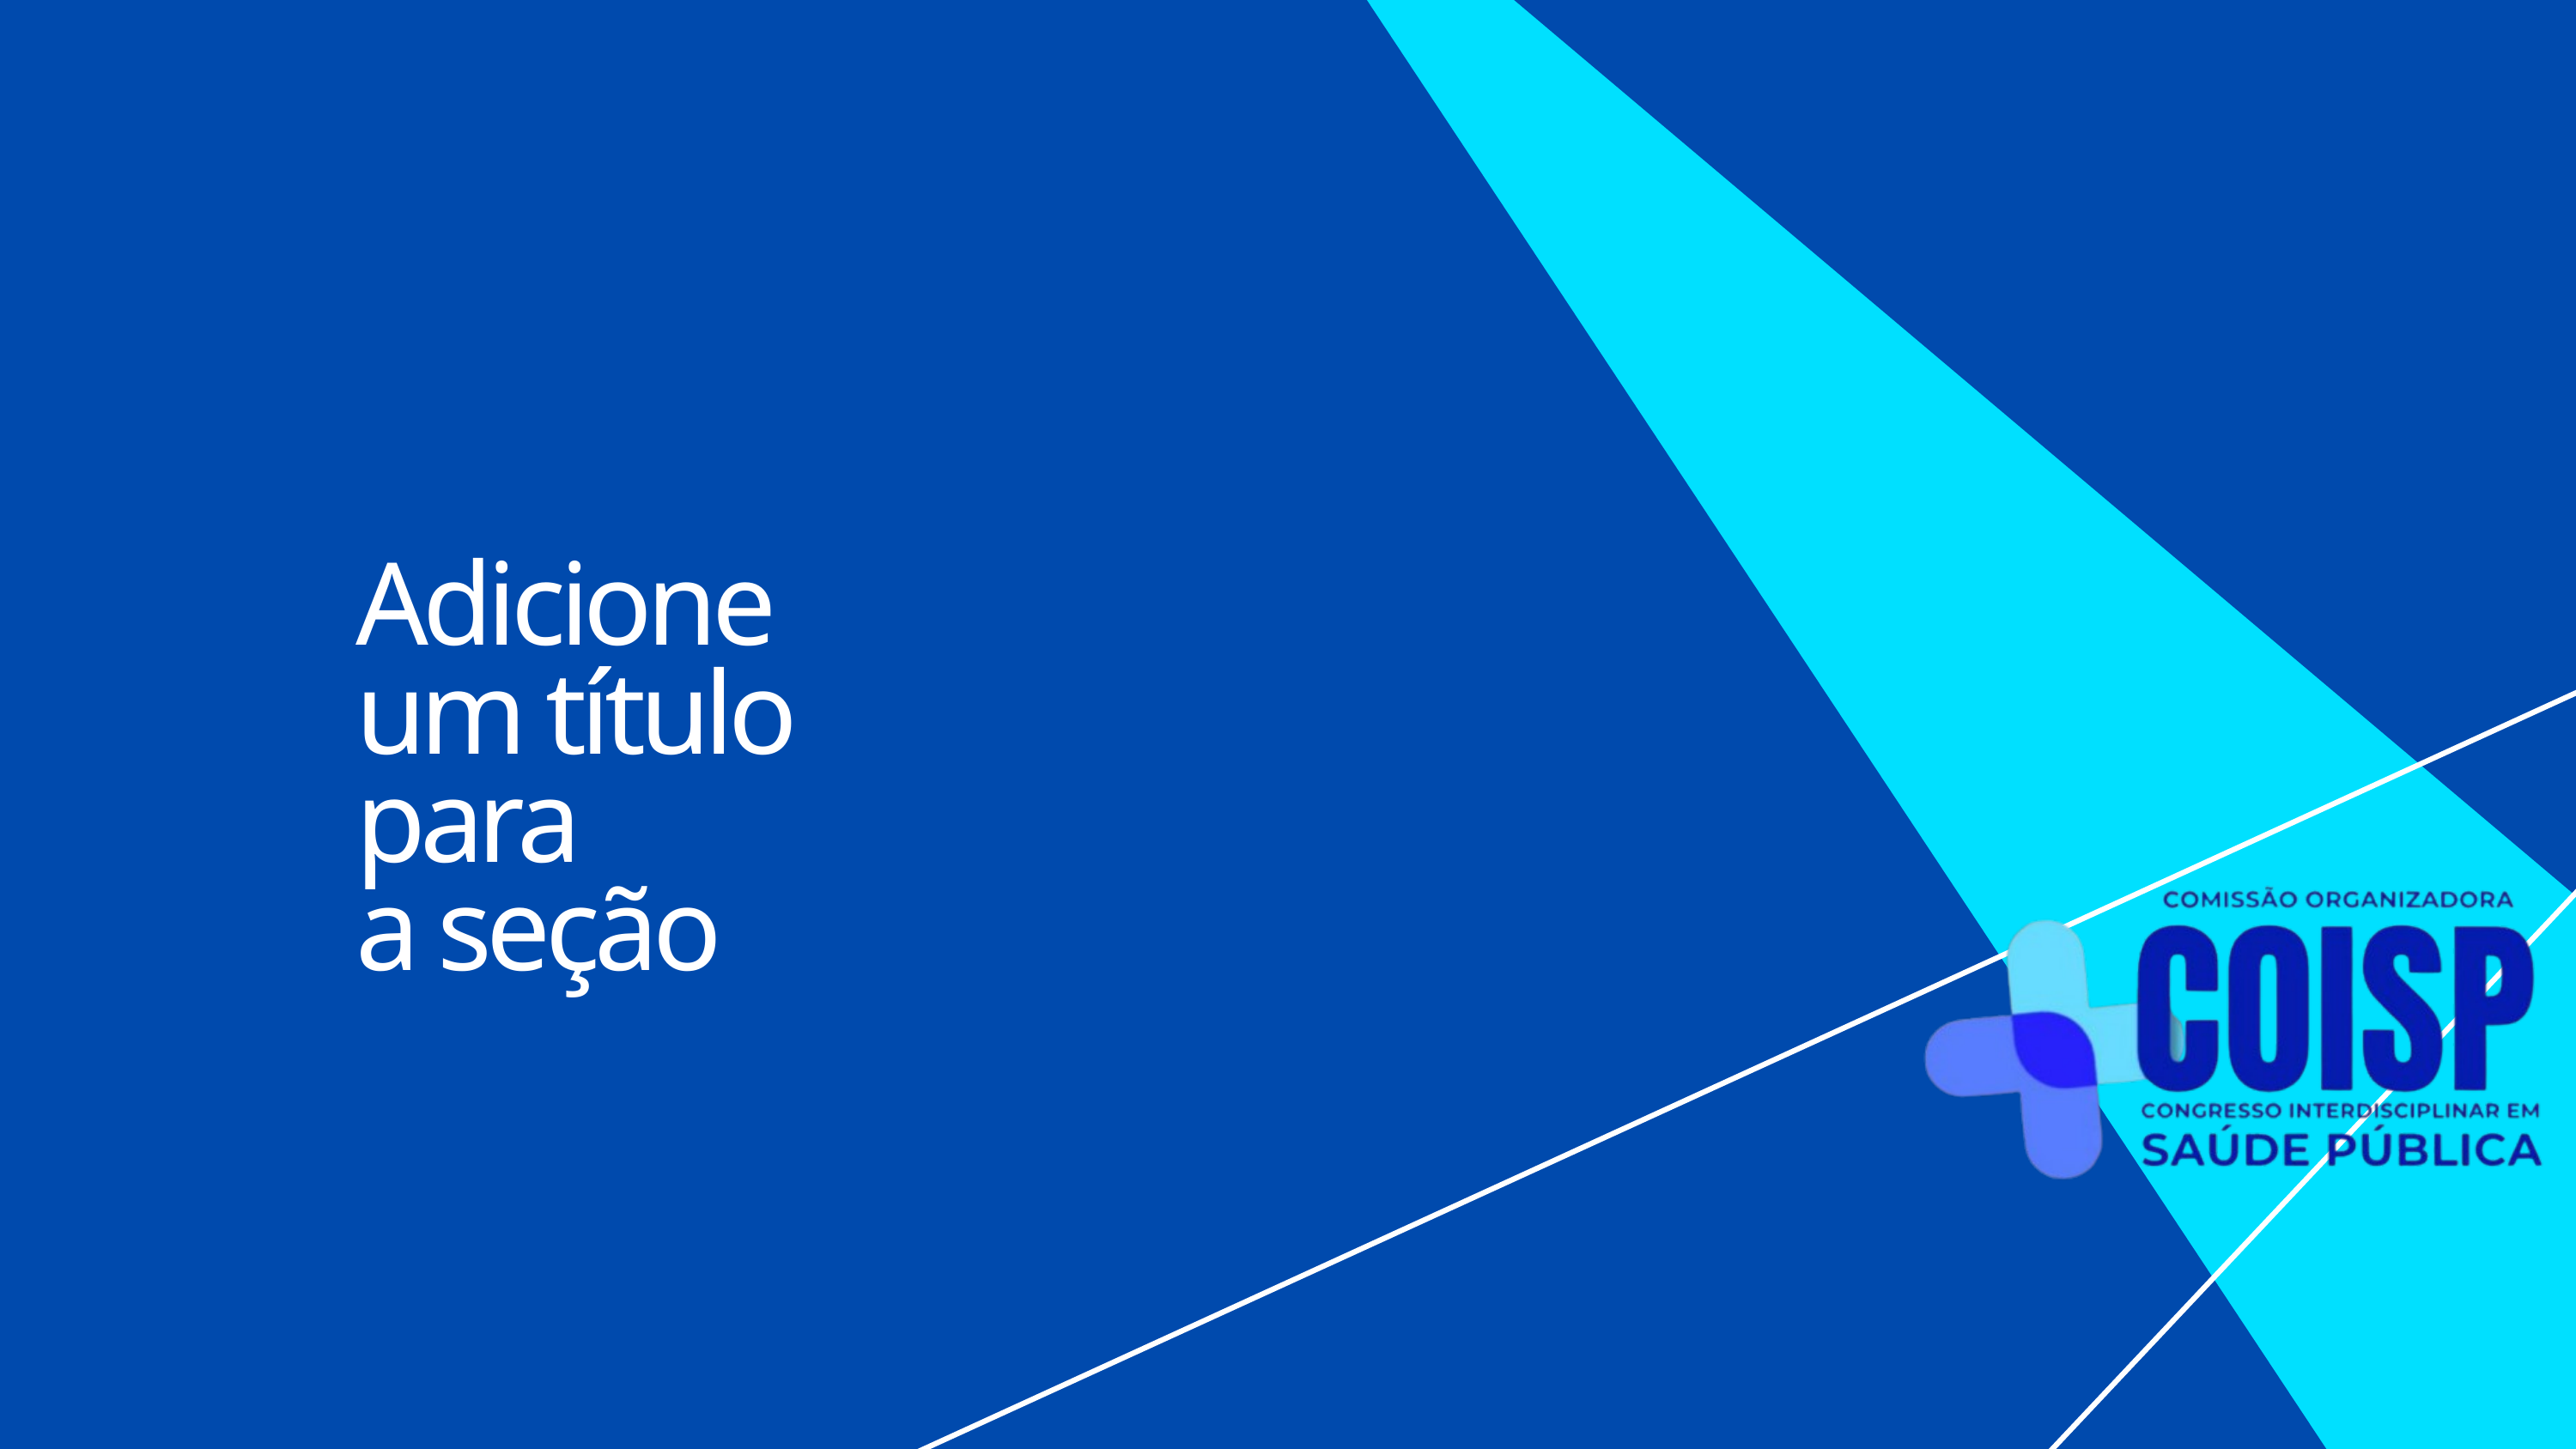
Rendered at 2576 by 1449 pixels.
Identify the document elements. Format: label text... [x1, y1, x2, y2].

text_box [914, 0, 2576, 185]
text_box Adicione um título para a seção [355, 560, 843, 994]
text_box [849, 188, 2576, 1449]
